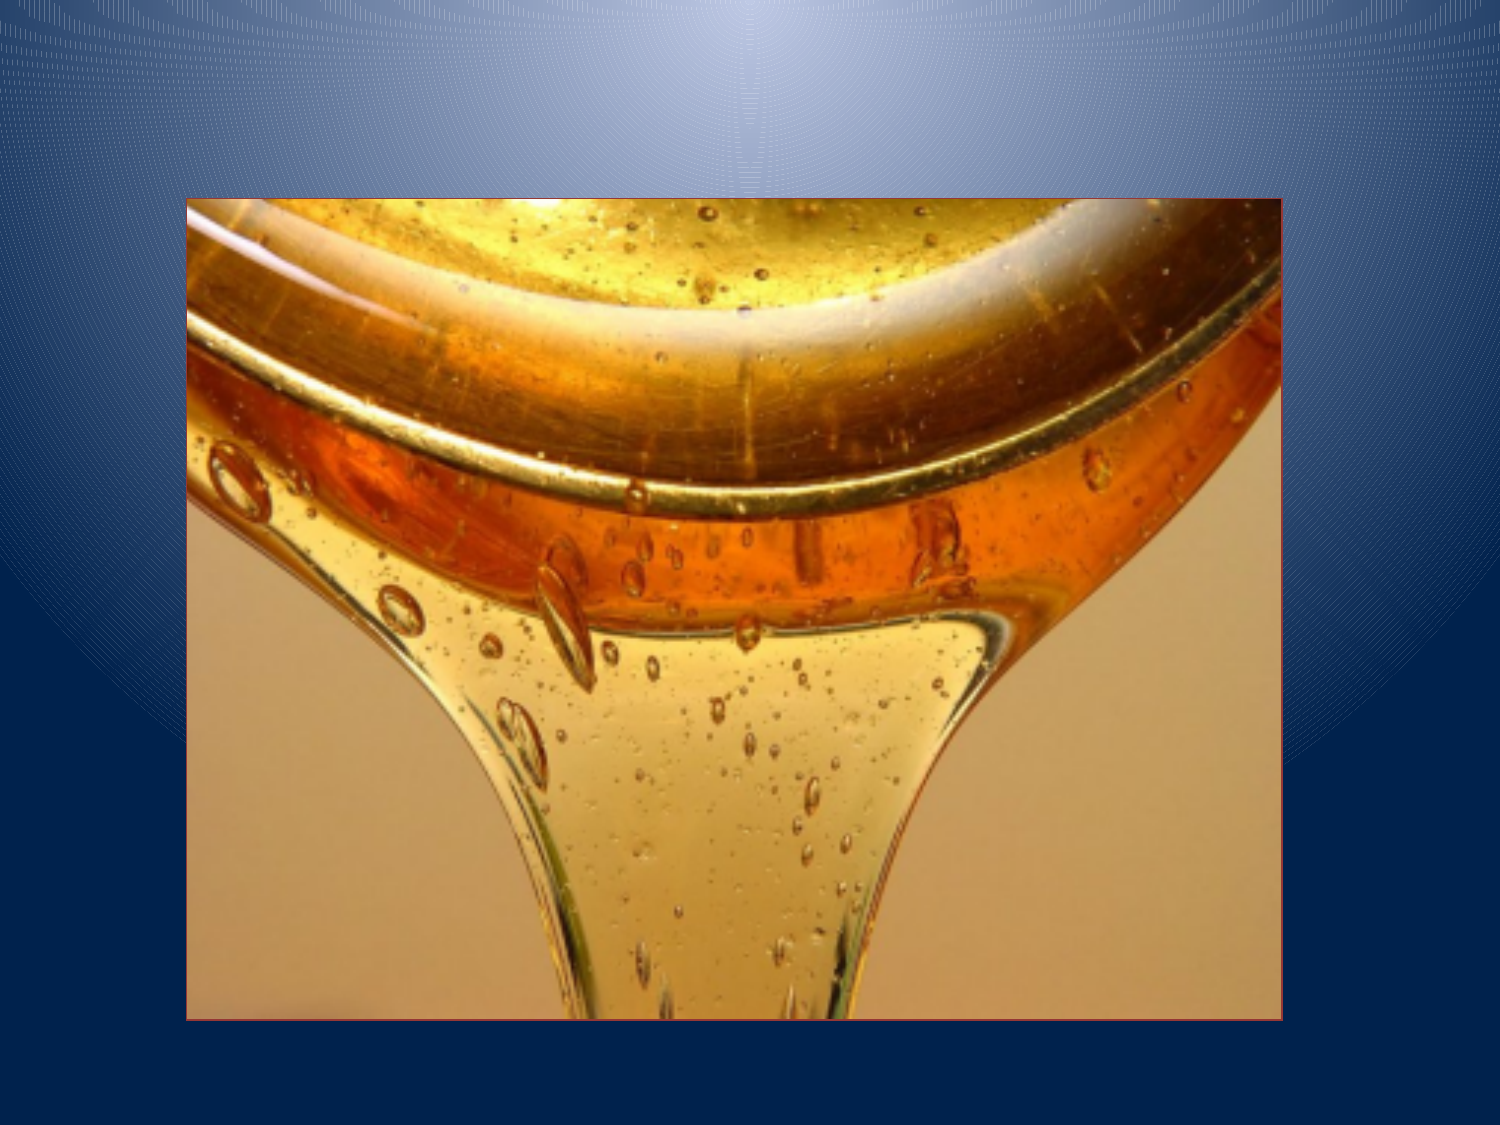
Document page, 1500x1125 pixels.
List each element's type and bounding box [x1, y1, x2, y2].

picture [187, 198, 1282, 1020]
